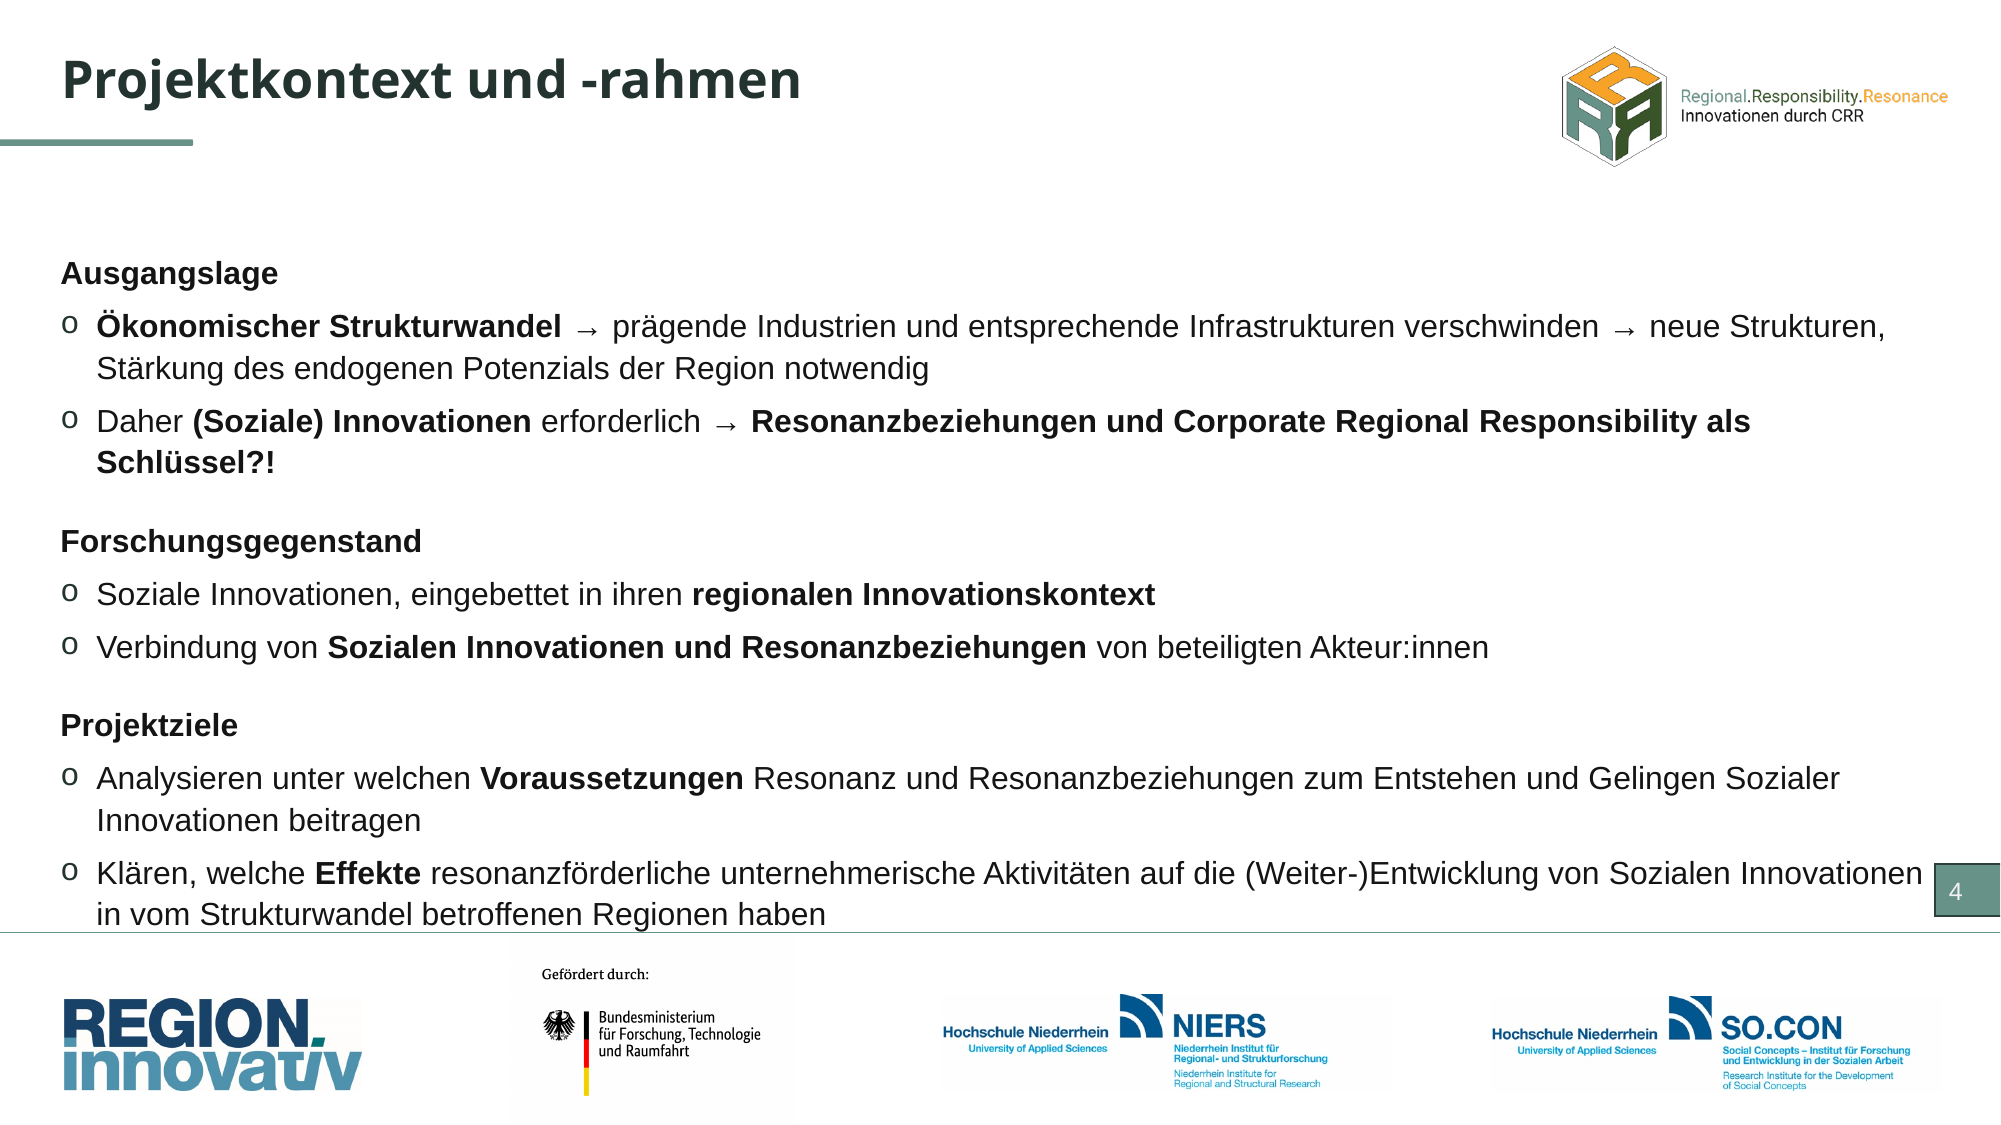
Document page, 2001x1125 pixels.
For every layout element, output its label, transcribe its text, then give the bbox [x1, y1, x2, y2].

list Projektkontext und -rahmen [46, 46, 1227, 125]
picture [510, 944, 795, 1125]
picture [1491, 996, 1942, 1093]
list Ausgangslage Ökonomischer Strukturwandel → prägende Industrien und entsprechende Infrastrukturen verschwinden → neue Strukturen, Stärkung des endogenen Potenzials der Region notwendig Daher (Soziale) Innovationen erforderlich → Resonanzbeziehungen und Corporate Regional Responsibility als Schlüssel?! Forschungsgegenstand Soziale Innovationen, eingebettet in ihren regionalen Innovationskontext Verbindung von Sozialen Innovationen und Resonanzbeziehungen von beteiligten Akteur:innen Projektziele Analysieren unter welchen Voraussetzungen Resonanz und Resonanzbeziehungen zum Entstehen und Gelingen Sozialer Innovationen beitragen Klären, welche Effekte resonanzförderliche unternehmerische Aktivitäten auf die (Weiter-)Entwicklung von Sozialen Innovationen in vom Strukturwandel betroffenen Regionen haben [45, 242, 1946, 944]
picture [1562, 46, 1948, 167]
picture [942, 994, 1393, 1091]
picture [64, 998, 362, 1091]
